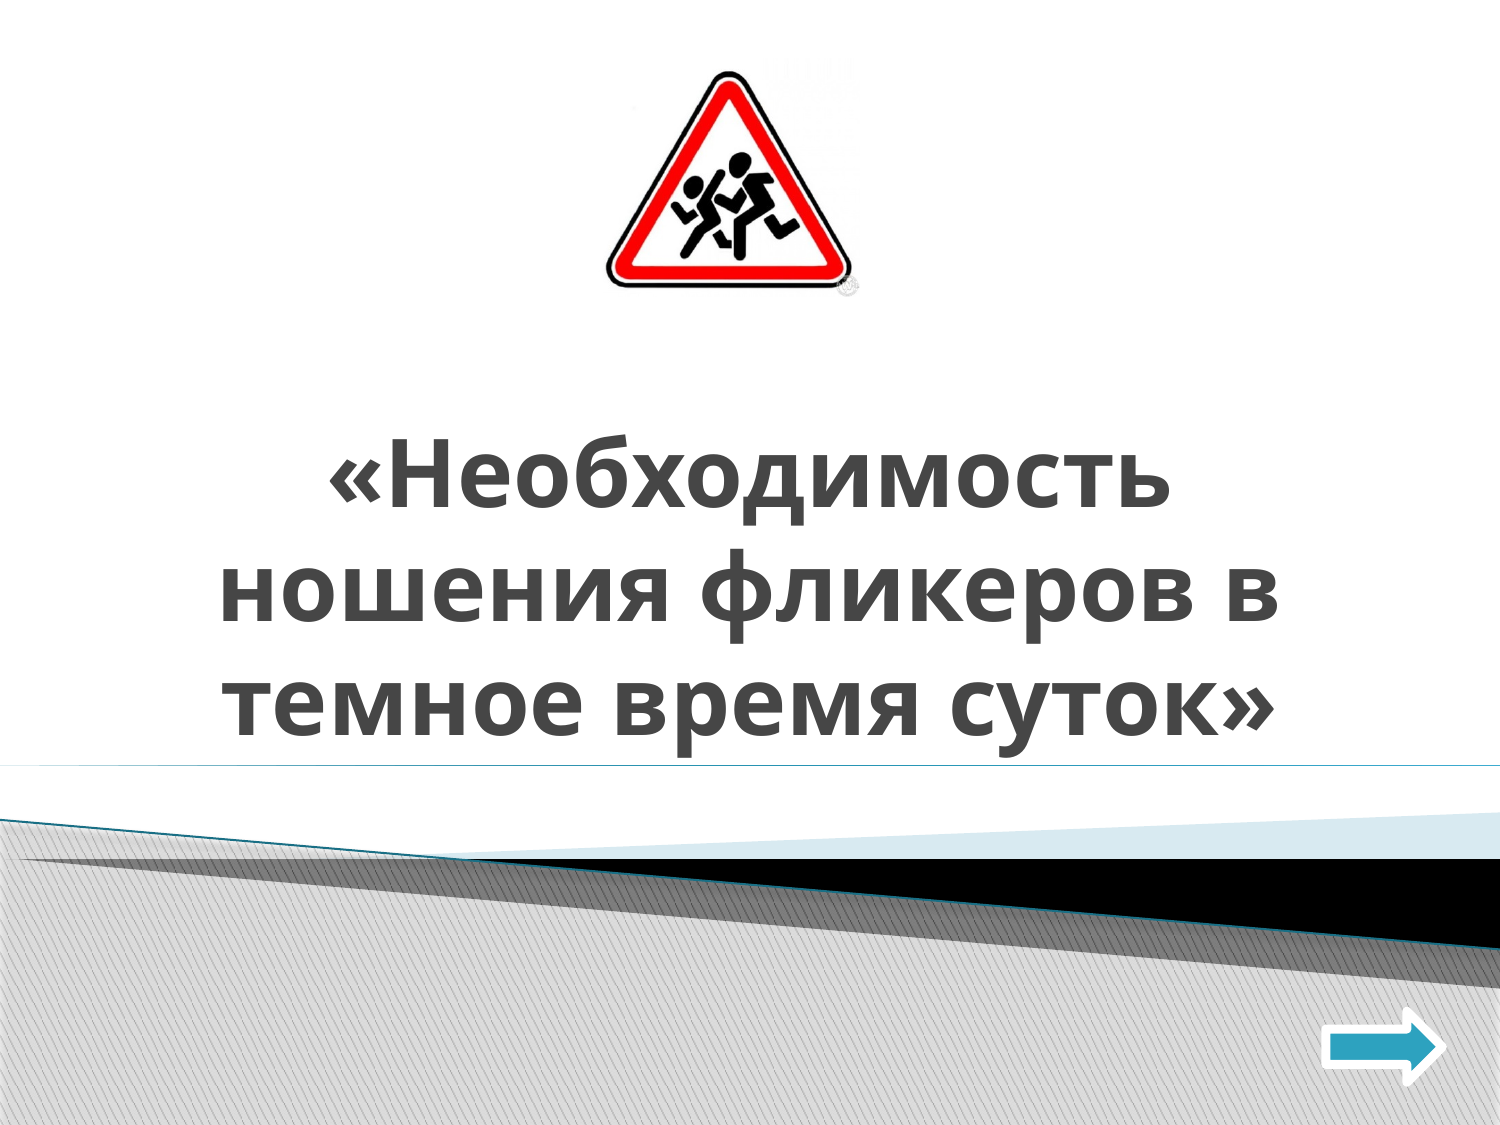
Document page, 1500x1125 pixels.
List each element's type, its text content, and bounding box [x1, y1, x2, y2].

title «Необходимость ношения фликеров в темное время суток» [93, 398, 1406, 762]
picture [5, 859, 1500, 989]
picture [597, 58, 860, 298]
text_box [1321, 1006, 1447, 1087]
